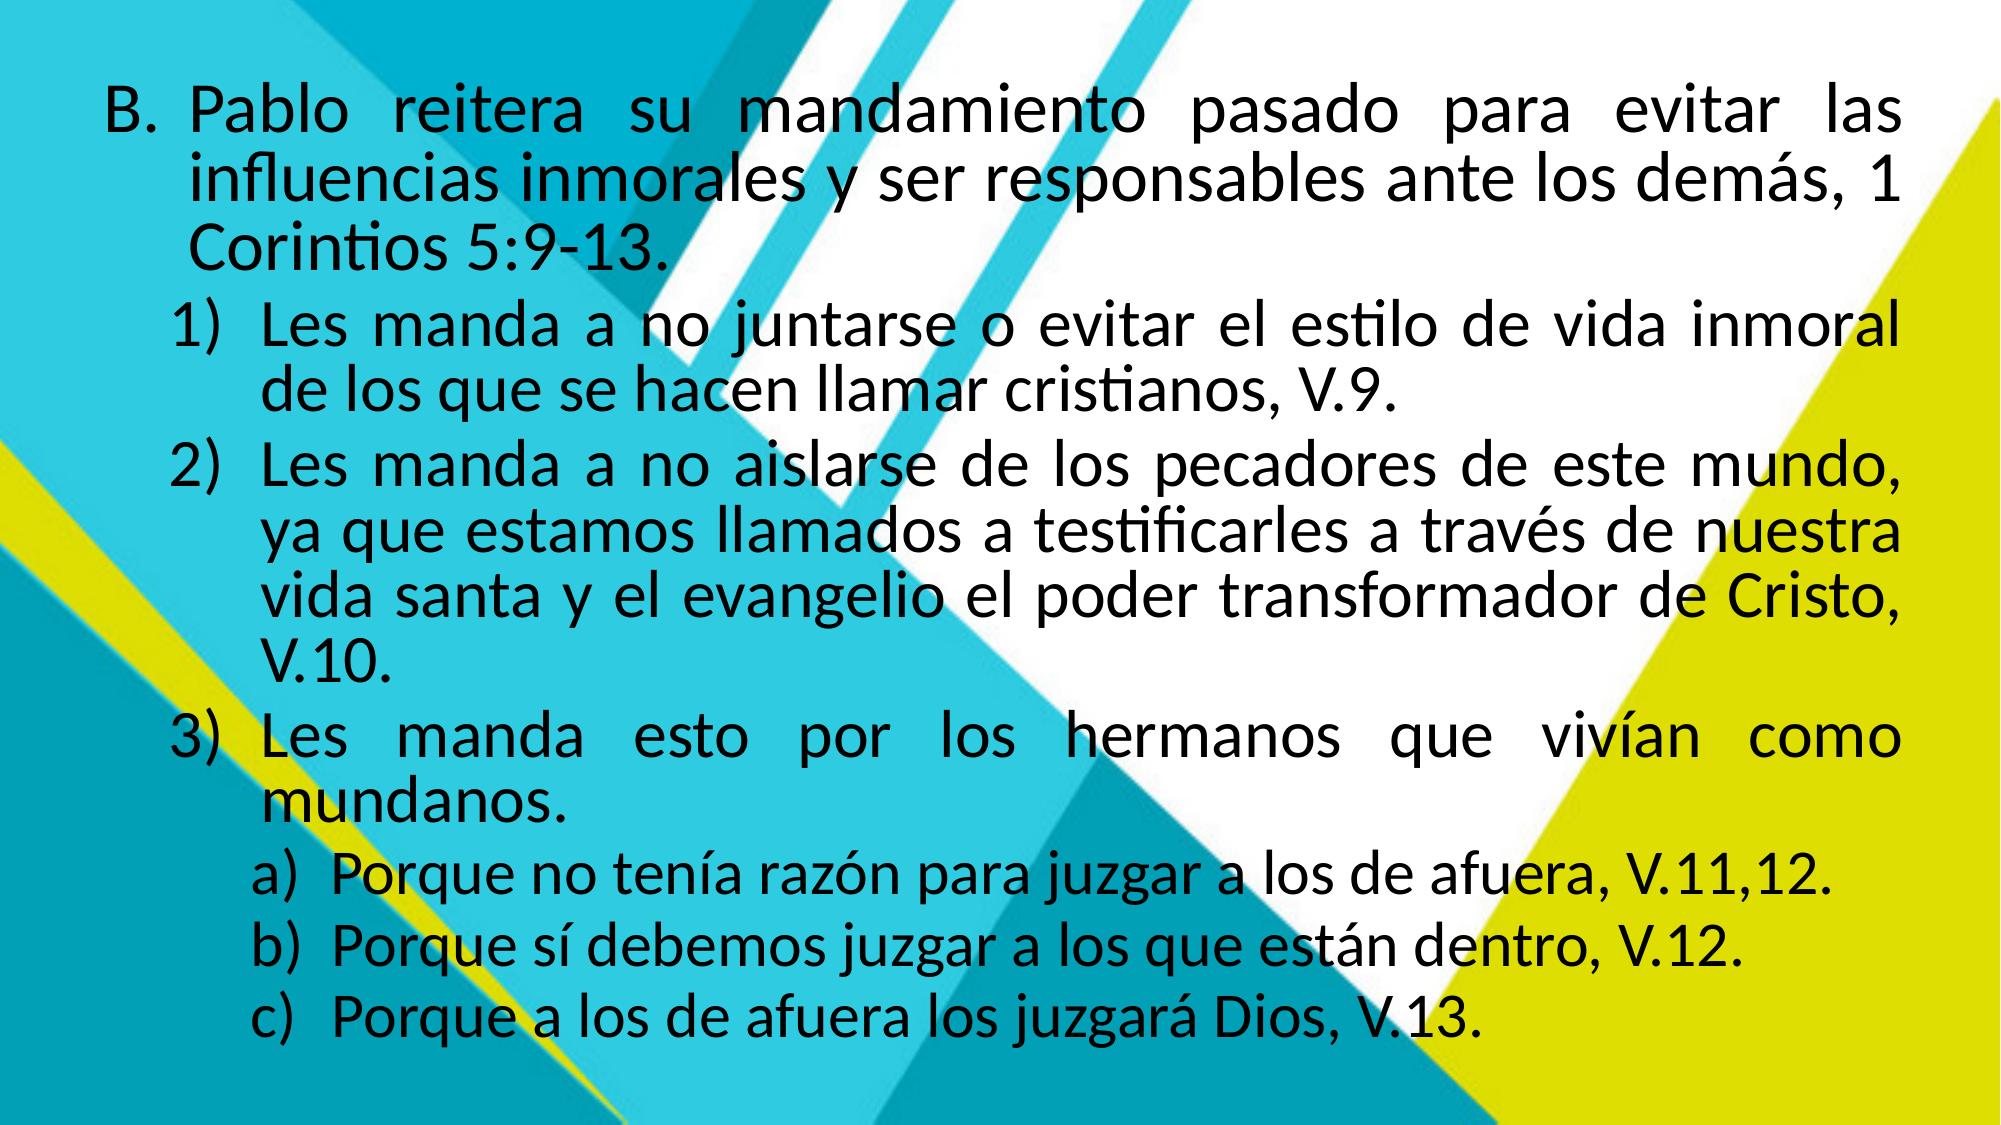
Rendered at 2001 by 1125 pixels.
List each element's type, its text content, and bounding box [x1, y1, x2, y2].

list Pablo reitera su mandamiento pasado para evitar las influencias inmorales y ser responsables ante los demás, 1 Corintios 5:9-13. Les manda a no juntarse o evitar el estilo de vida inmoral de los que se hacen llamar cristianos, V.9. Les manda a no aislarse de los pecadores de este mundo, ya que estamos llamados a testificarles a través de nuestra vida santa y el evangelio el poder transformador de Cristo, V.10. Les manda esto por los hermanos que vivían como mundanos. Porque no tenía razón para juzgar a los de afuera, V.11,12. Porque sí debemos juzgar a los que están dentro, V.12. Porque a los de afuera los juzgará Dios, V.13. [88, 61, 1920, 1066]
picture [0, 0, 2001, 1125]
